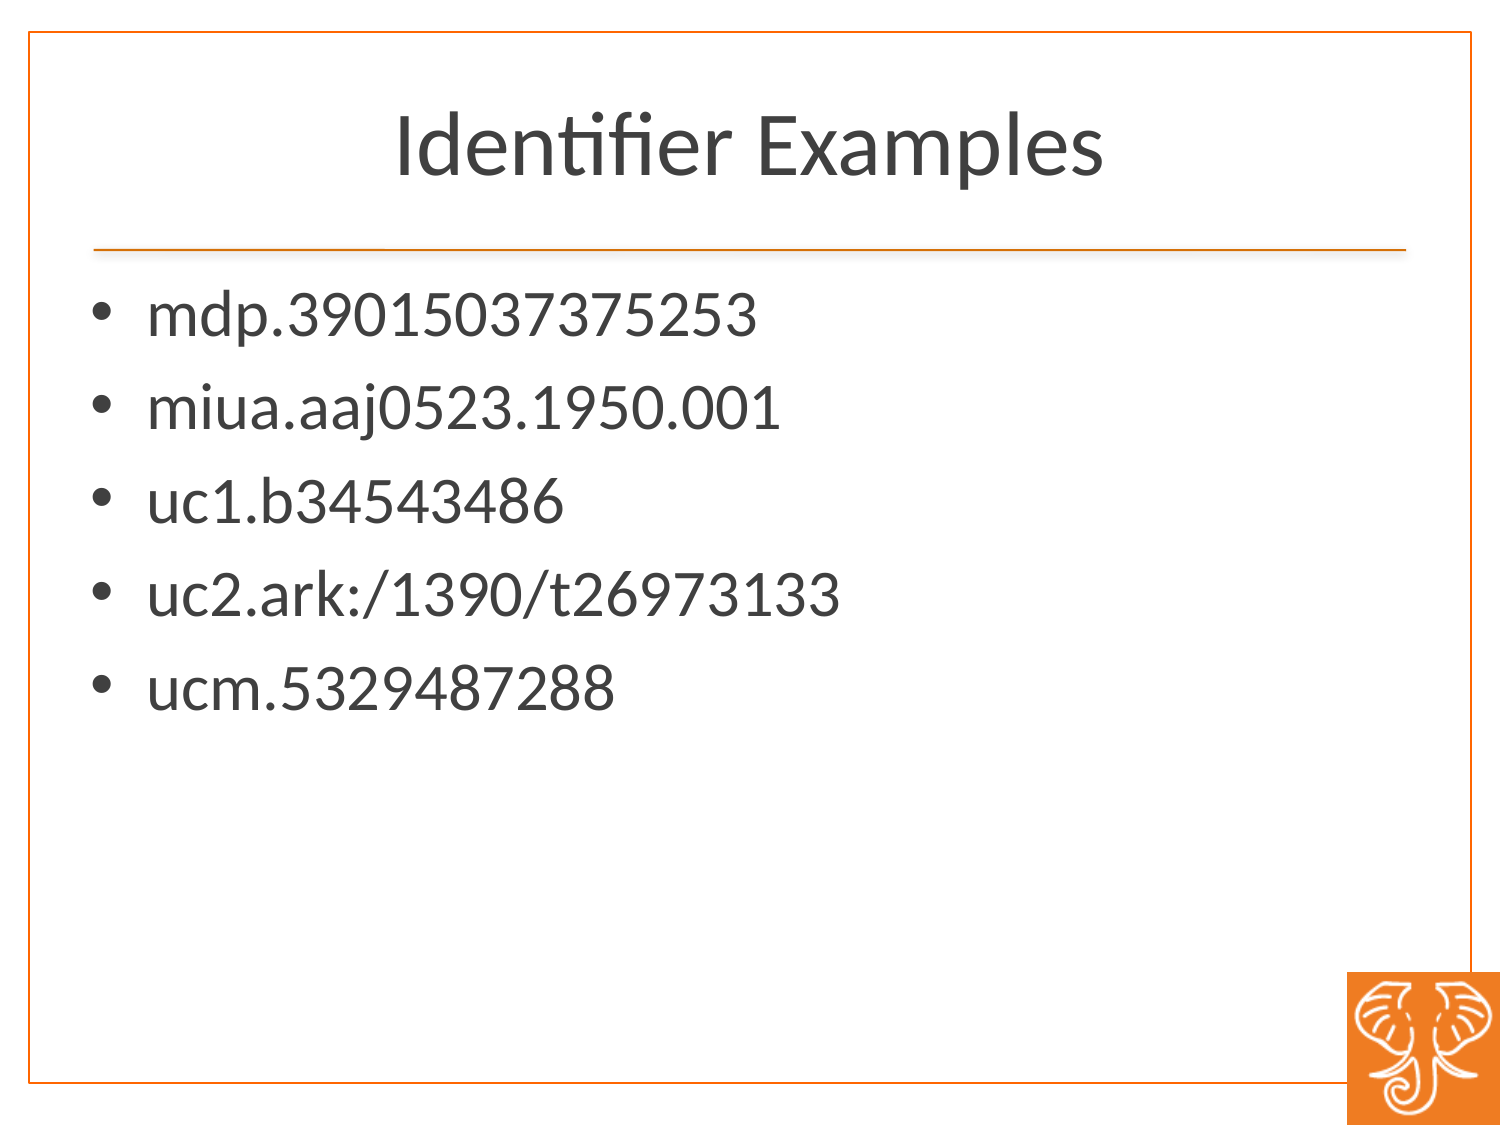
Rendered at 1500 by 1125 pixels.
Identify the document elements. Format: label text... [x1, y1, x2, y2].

title Identifier Examples [75, 45, 1425, 233]
picture [1347, 972, 1500, 1125]
list mdp.39015037375253 miua.aaj0523.1950.001 uc1.b34543486 uc2.ark:/1390/t26973133 ucm.5329487288 [75, 262, 1425, 1066]
